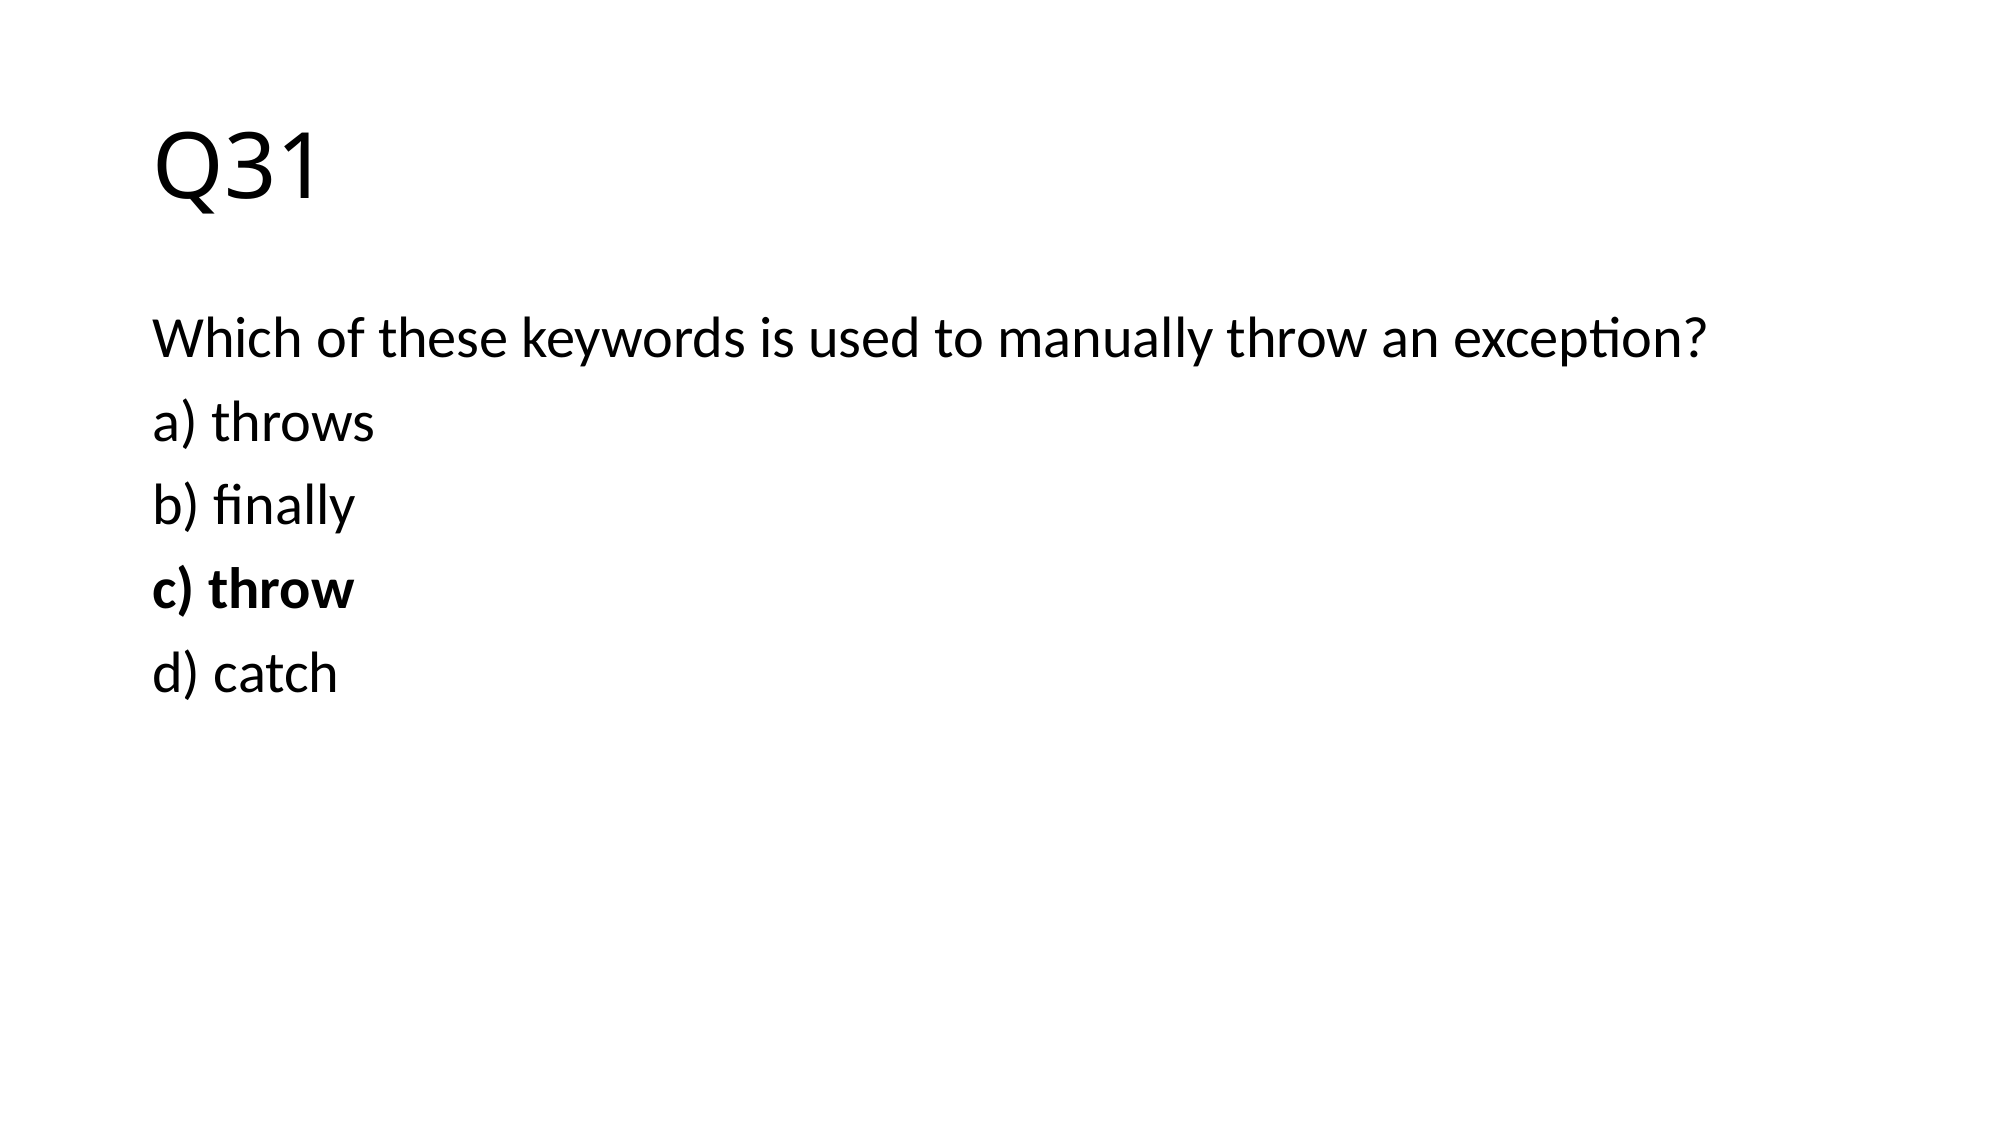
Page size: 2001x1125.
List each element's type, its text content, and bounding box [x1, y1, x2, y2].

list Which of these keywords is used to manually throw an exception? a) throws b) finally c) throw d) catch [137, 299, 1863, 1014]
title Q31 [137, 59, 1863, 278]
